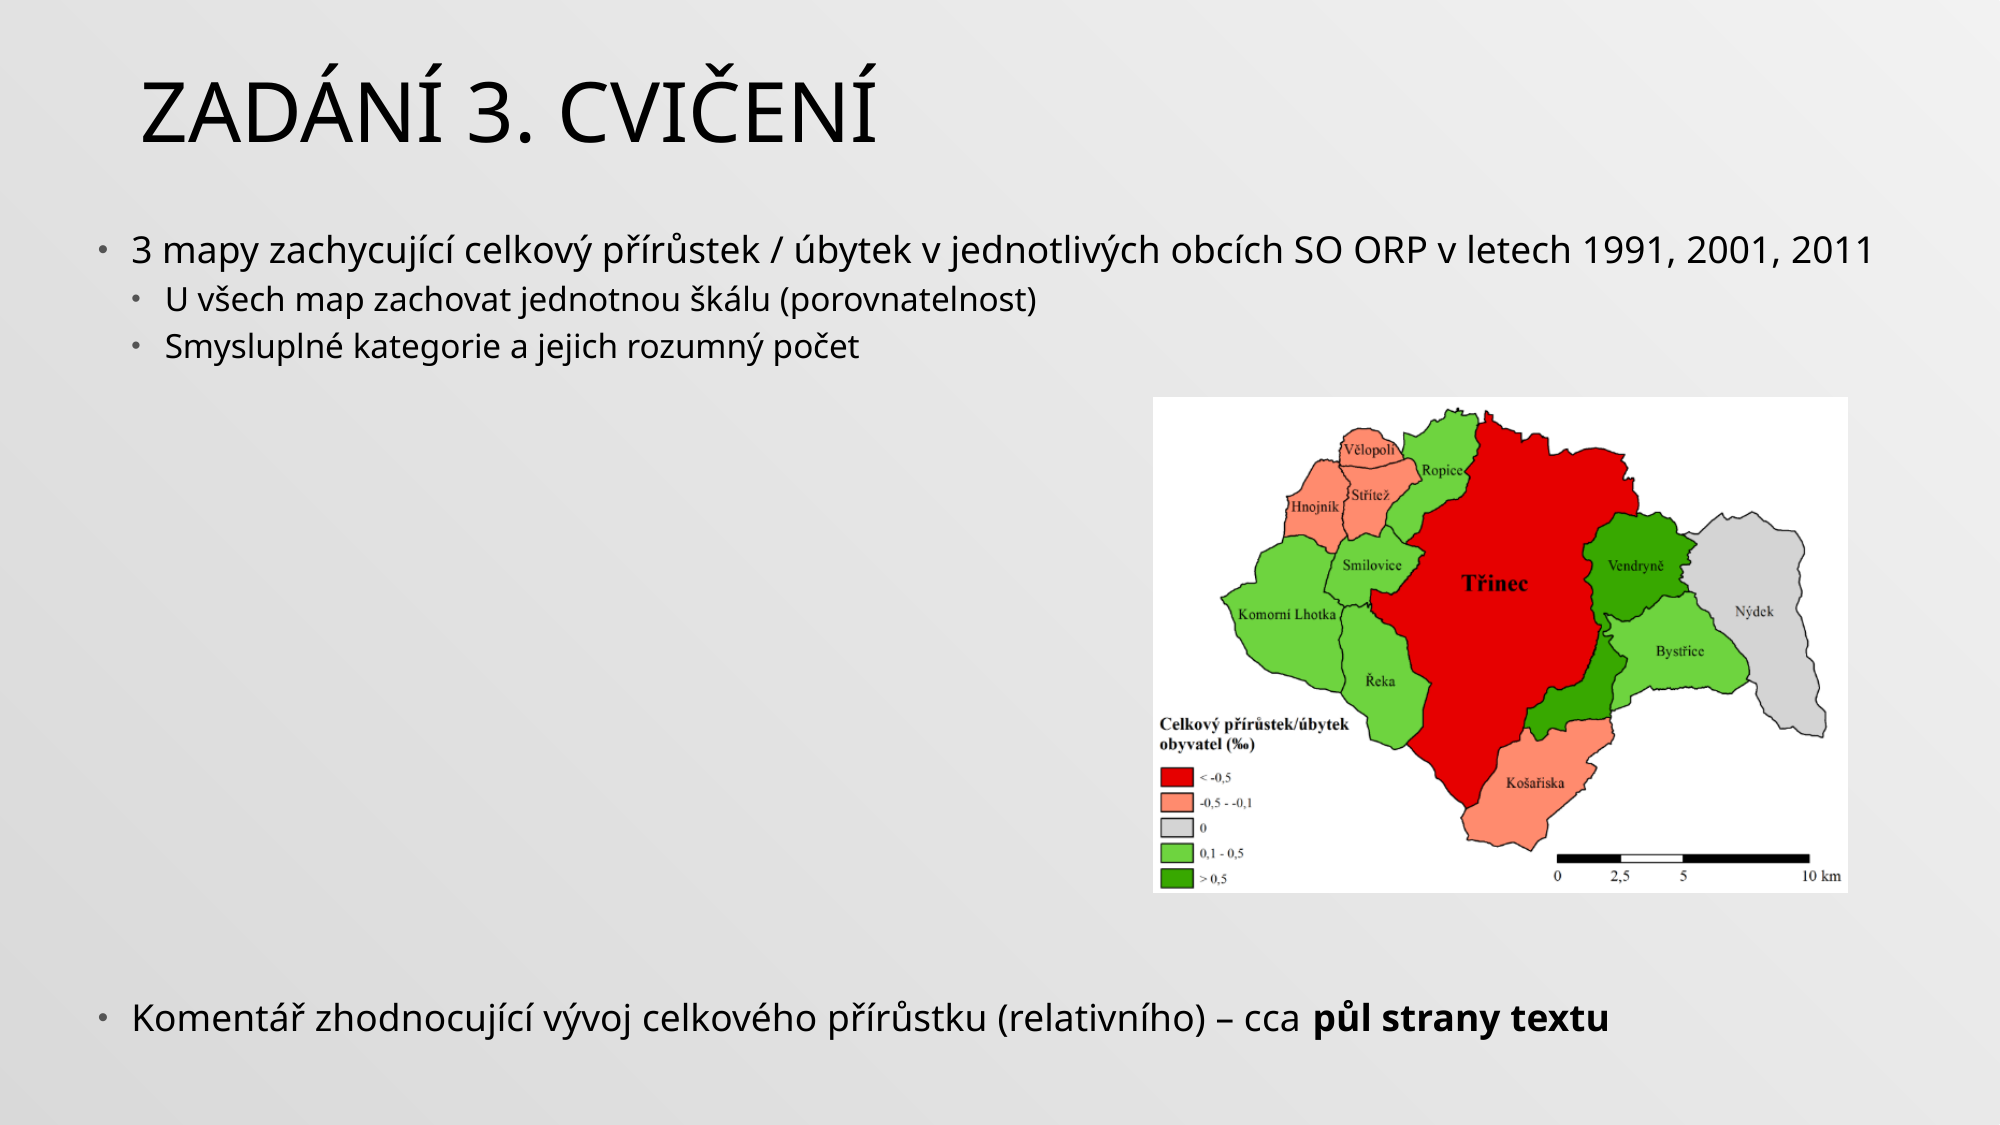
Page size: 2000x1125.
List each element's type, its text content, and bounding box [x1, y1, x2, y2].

picture [1153, 397, 1848, 894]
list 3 mapy zachycující celkový přírůstek / úbytek v jednotlivých obcích SO ORP v letech 1991, 2001, 2011 U všech map zachovat jednotnou škálu (porovnatelnost) Smysluplné kategorie a jejich rozumný počet Komentář zhodnocující vývoj celkového přírůstku (relativního) – cca půl strany textu [42, 168, 1898, 1061]
title Zadání 3. cvičení [125, 30, 1726, 168]
